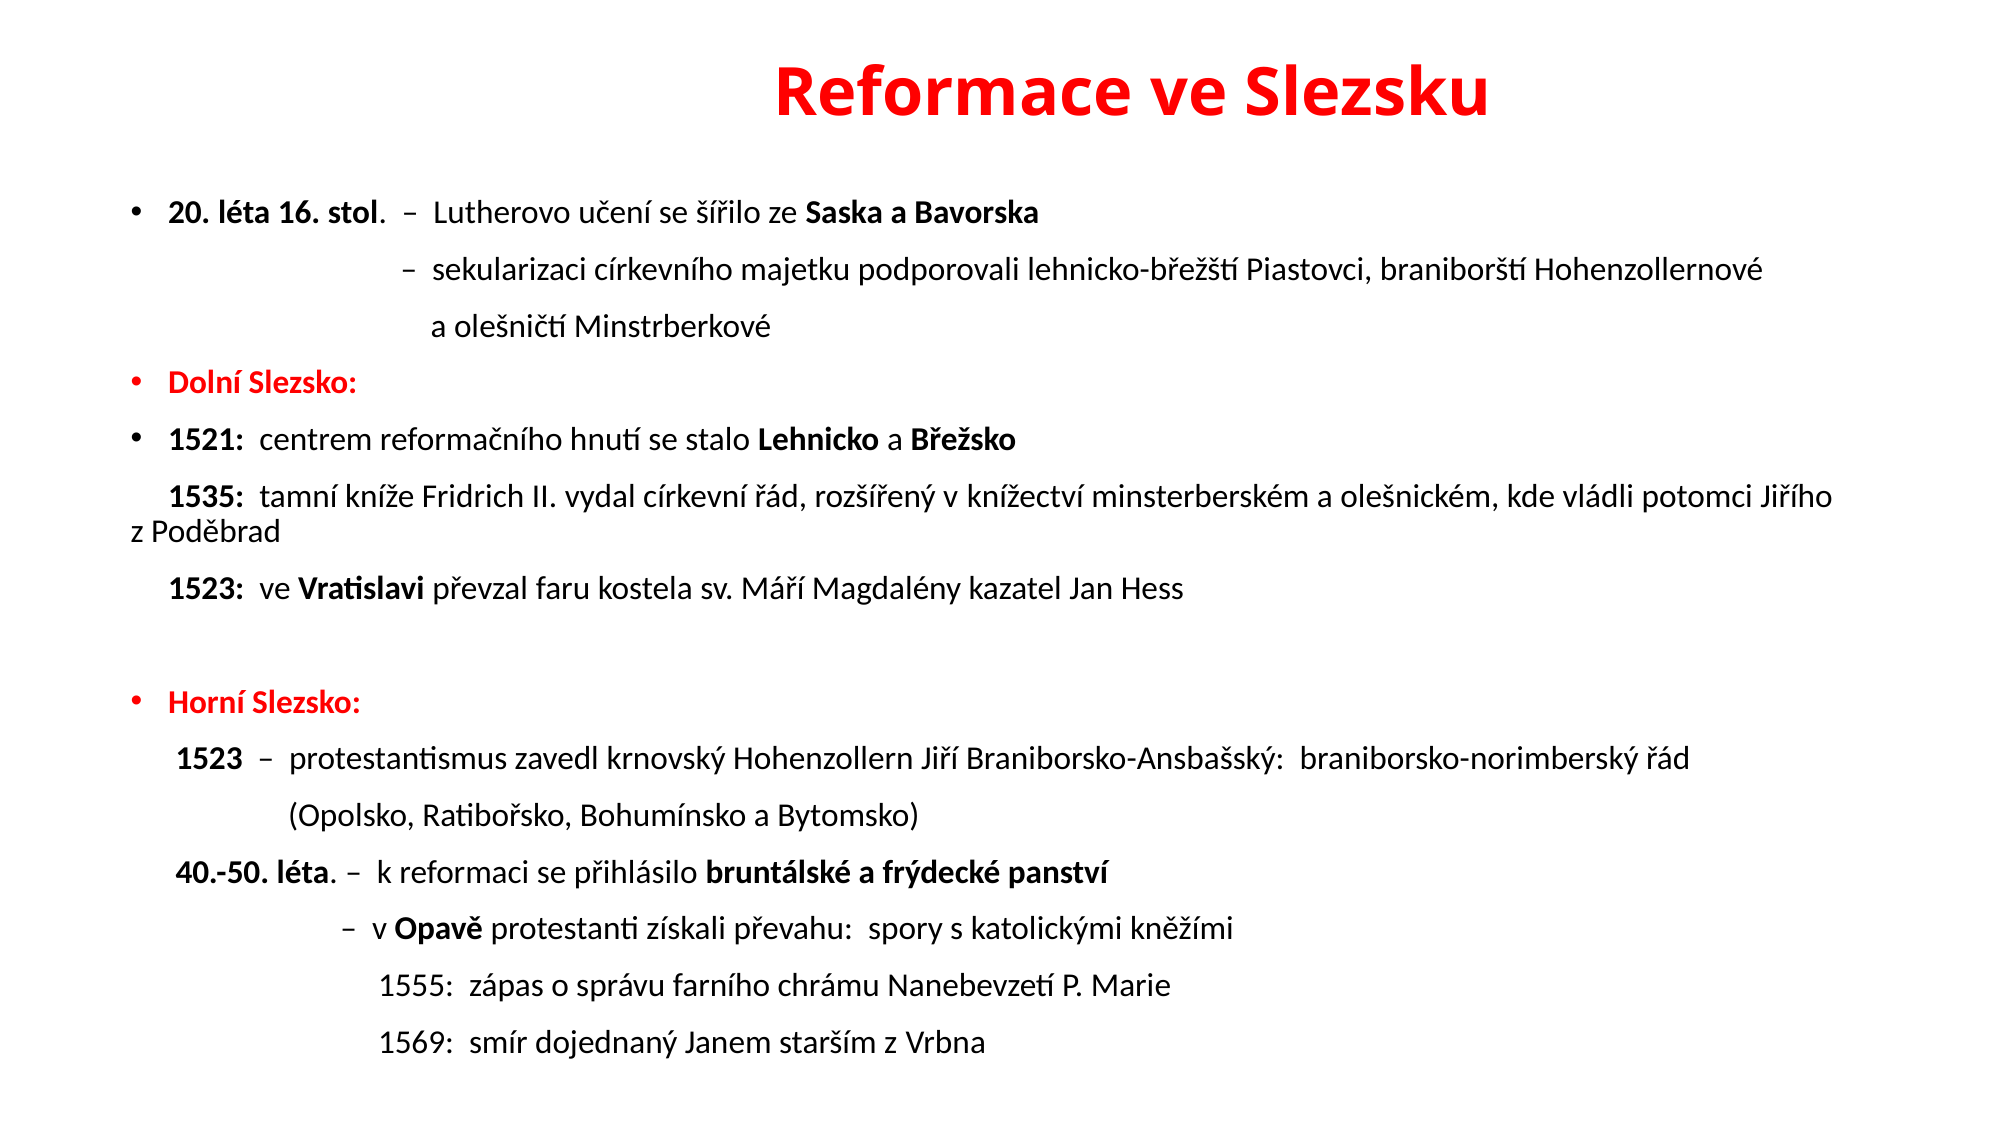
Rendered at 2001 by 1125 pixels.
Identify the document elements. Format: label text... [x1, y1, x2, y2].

list 20. léta 16. stol. – Lutherovo učení se šířilo ze Saska a Bavorska – sekularizaci církevního majetku podporovali lehnicko-břežští Piastovci, braniborští Hohenzollernové a olešničtí Minstrberkové Dolní Slezsko: 1521: centrem reformačního hnutí se stalo Lehnicko a Břežsko 1535: tamní kníže Fridrich II. vydal církevní řád, rozšířený v knížectví minsterberském a olešnickém, kde vládli potomci Jiřího z Poděbrad 1523: ve Vratislavi převzal faru kostela sv. Máří Magdalény kazatel Jan Hess Horní Slezsko: 1523 – protestantismus zavedl krnovský Hohenzollern Jiří Braniborsko-Ansbašský: braniborsko-norimberský řád (Opolsko, Ratibořsko, Bohumínsko a Bytomsko) 40.-50. léta. – k reformaci se přihlásilo bruntálské a frýdecké panství – v Opavě protestanti získali převahu: spory s katolickými kněžími 1555: zápas o správu farního chrámu Nanebevzetí P. Marie 1569: smír dojednaný Janem starším z Vrbna [115, 187, 1983, 1125]
title Reformace ve Slezsku [326, 0, 1677, 187]
